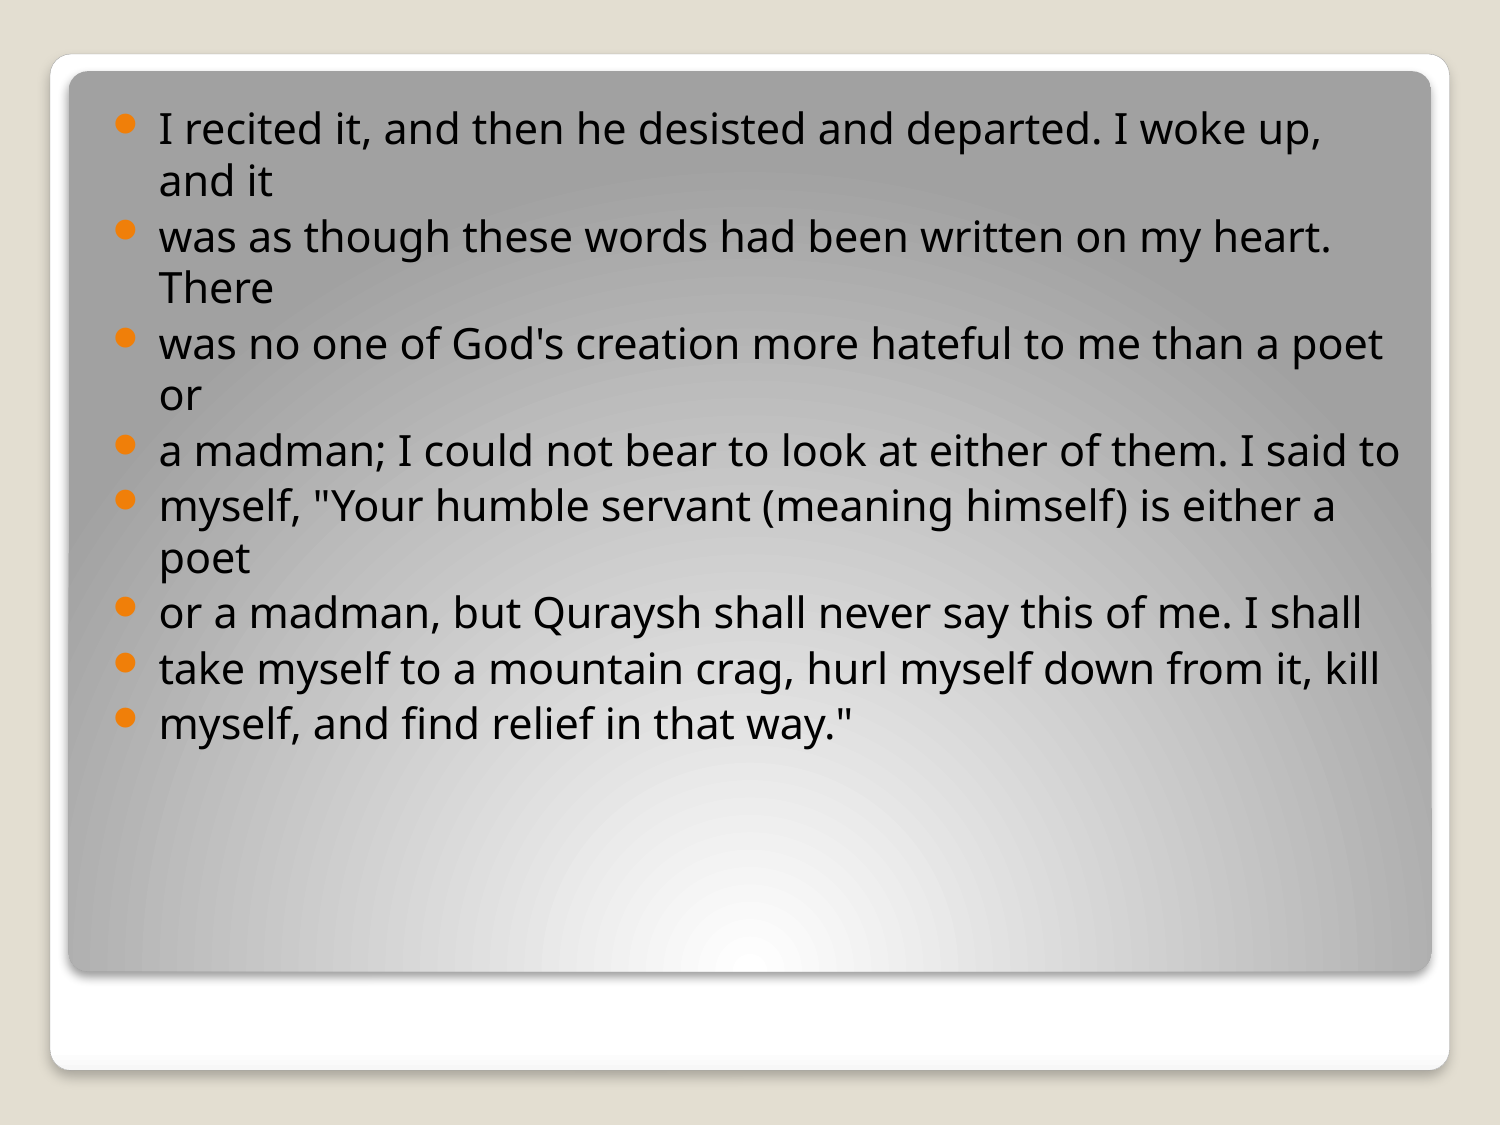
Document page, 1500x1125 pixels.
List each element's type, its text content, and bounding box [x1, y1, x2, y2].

list I recited it, and then he desisted and departed. I woke up, and it was as though these words had been written on my heart. There was no one of God's creation more hateful to me than a poet or a madman; I could not bear to look at either of them. I said to myself, "Your humble servant (meaning himself) is either a poet or a madman, but Quraysh shall never say this of me. I shall take myself to a mountain crag, hurl myself down from it, kill myself, and find relief in that way." [82, 86, 1425, 774]
